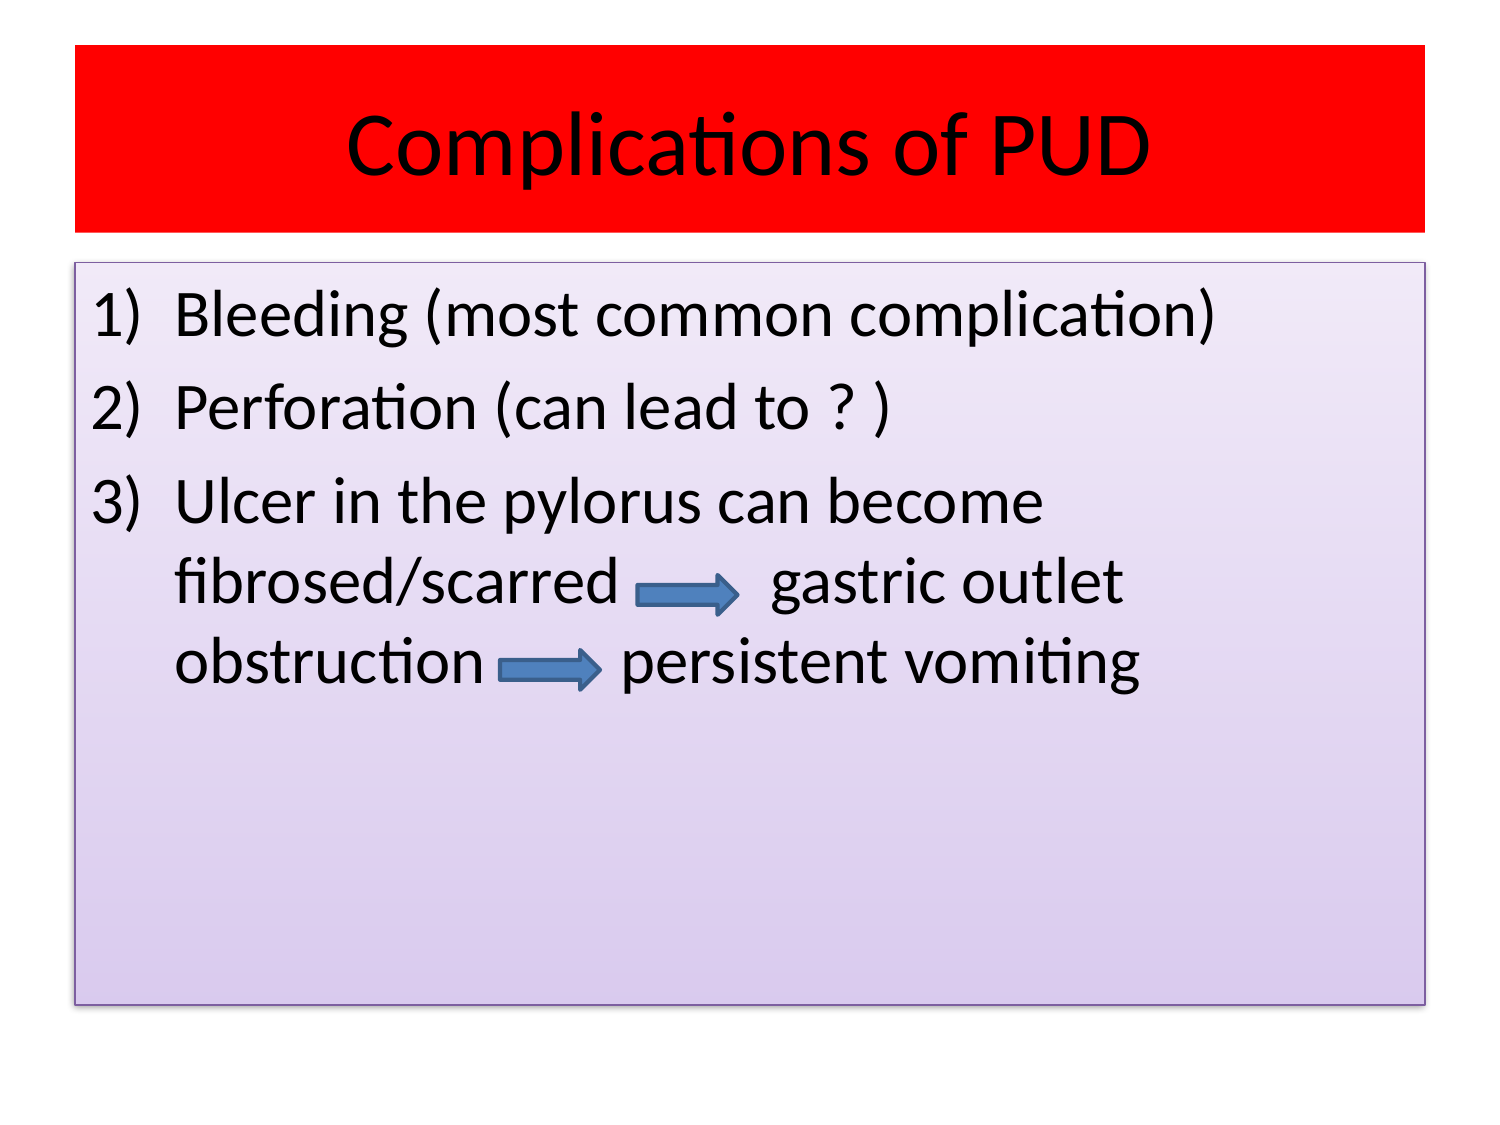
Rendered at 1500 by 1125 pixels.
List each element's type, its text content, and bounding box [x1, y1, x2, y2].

list Bleeding (most common complication) Perforation (can lead to ? ) Ulcer in the pylorus can become fibrosed/scarred gastric outlet obstruction persistent vomiting [74, 262, 1426, 1006]
title Complications of PUD [75, 45, 1425, 233]
text_box [497, 648, 603, 692]
text_box [635, 573, 740, 617]
